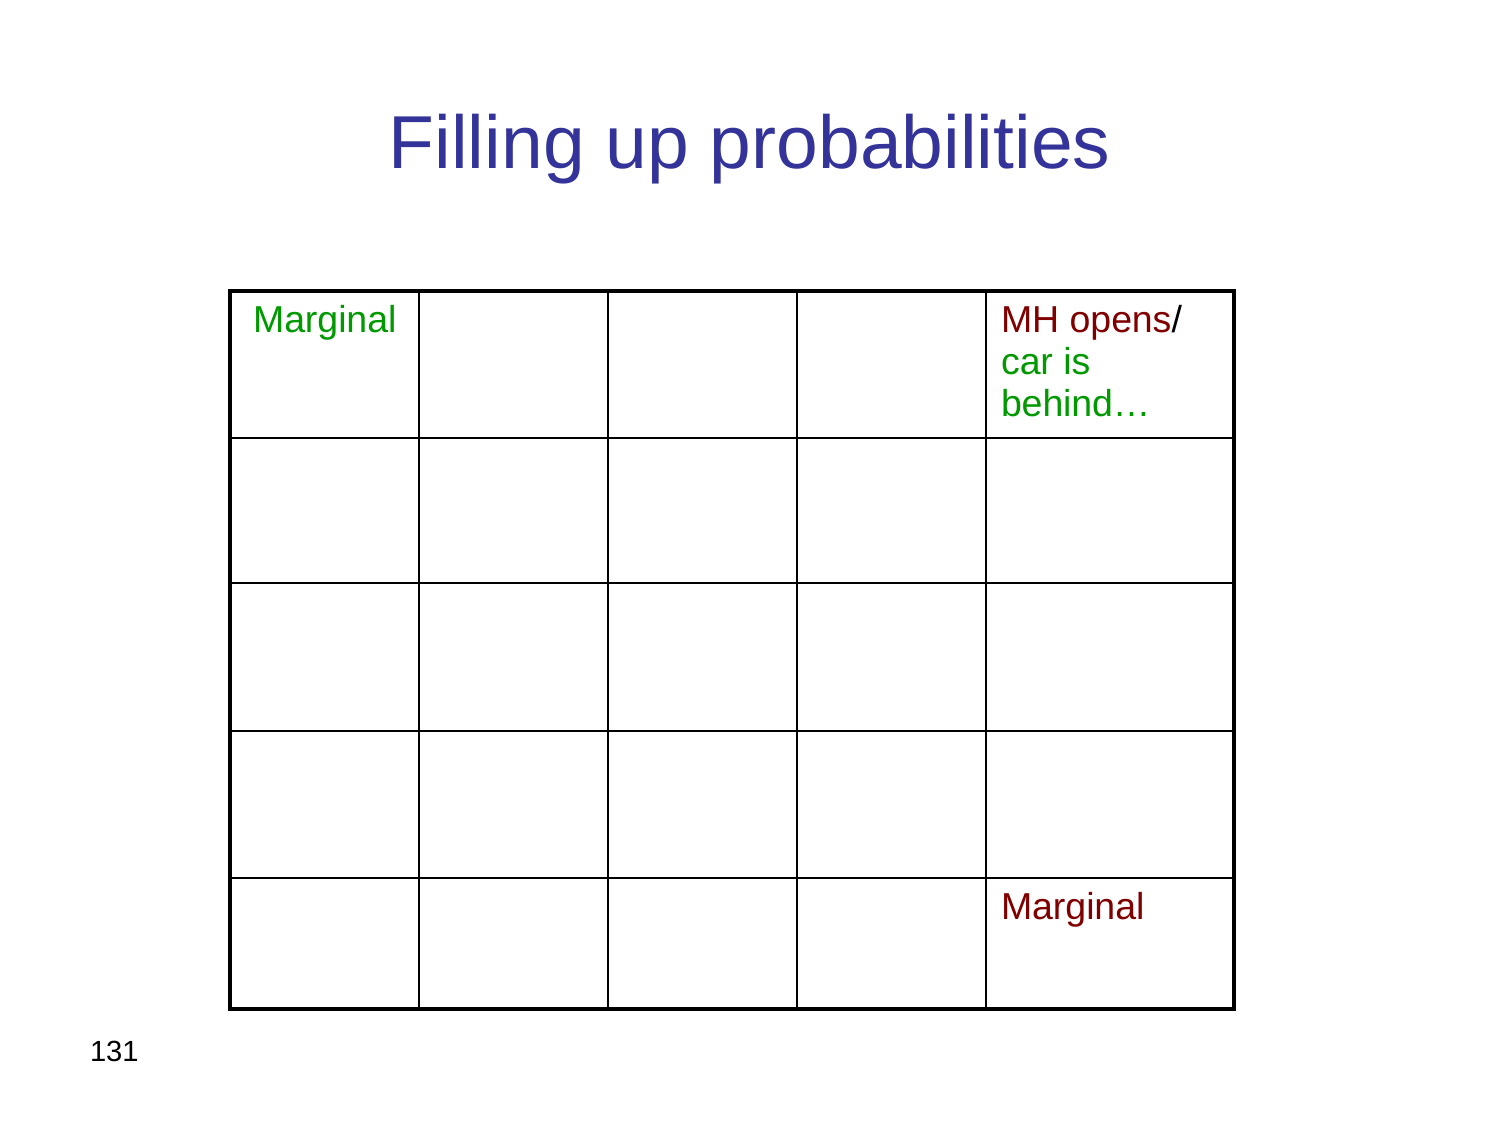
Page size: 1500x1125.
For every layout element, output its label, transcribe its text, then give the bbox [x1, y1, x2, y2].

title Filling up probabilities [75, 45, 1425, 233]
slide_number 131 [74, 1024, 426, 1103]
